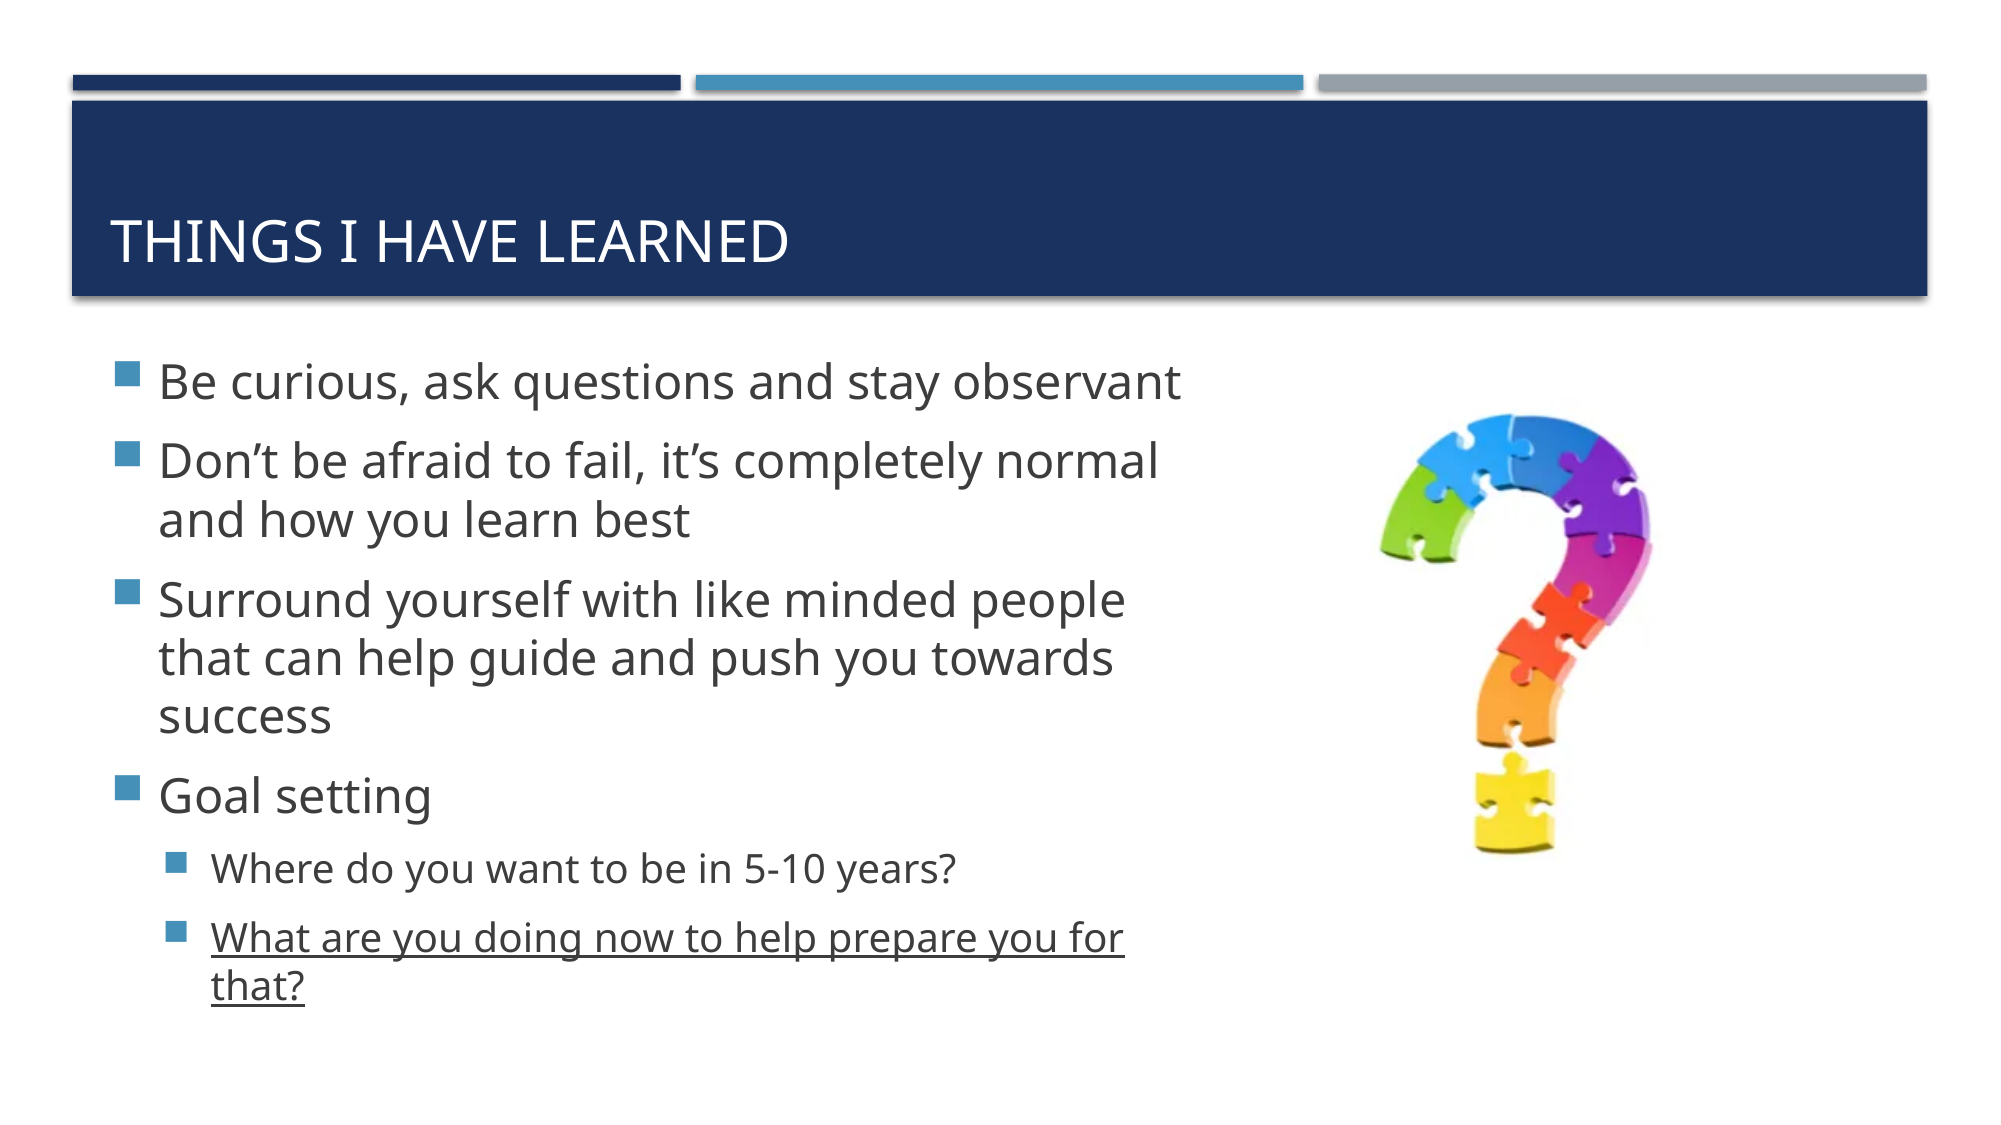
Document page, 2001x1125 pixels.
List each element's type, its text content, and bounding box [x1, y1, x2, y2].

picture [1348, 397, 1679, 867]
list Be curious, ask questions and stay observant Don’t be afraid to fail, it’s completely normal and how you learn best Surround yourself with like minded people that can help guide and push you towards success Goal setting Where do you want to be in 5-10 years? What are you doing now to help prepare you for that? [95, 343, 1205, 1070]
title Things I have learned [95, 115, 1905, 282]
